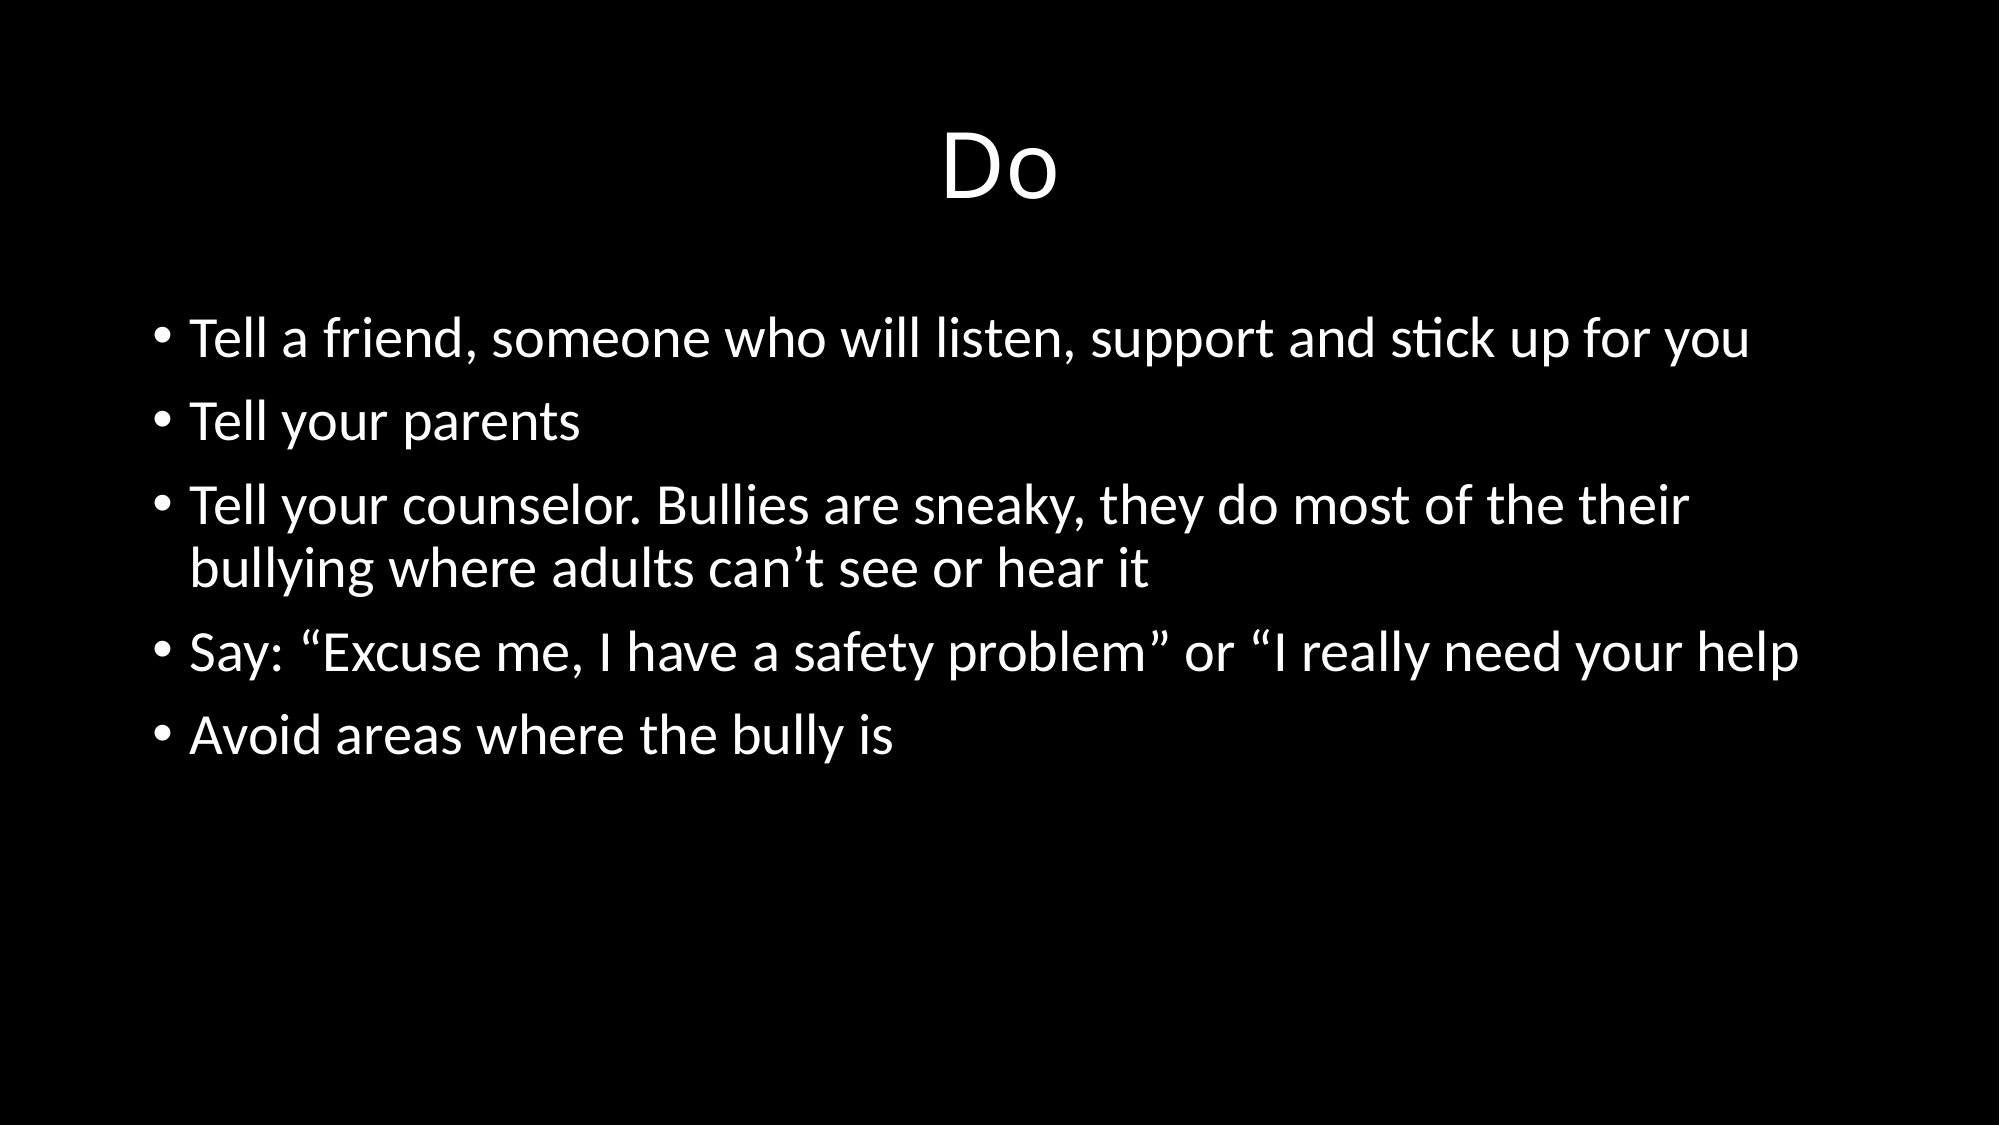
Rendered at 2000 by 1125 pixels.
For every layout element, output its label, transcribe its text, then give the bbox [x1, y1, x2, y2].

list Tell a friend, someone who will listen, support and stick up for you Tell your parents Tell your counselor. Bullies are sneaky, they do most of the their bullying where adults can’t see or hear it Say: “Excuse me, I have a safety problem” or “I really need your help Avoid areas where the bully is [137, 299, 1862, 1014]
title Do [137, 59, 1862, 278]
